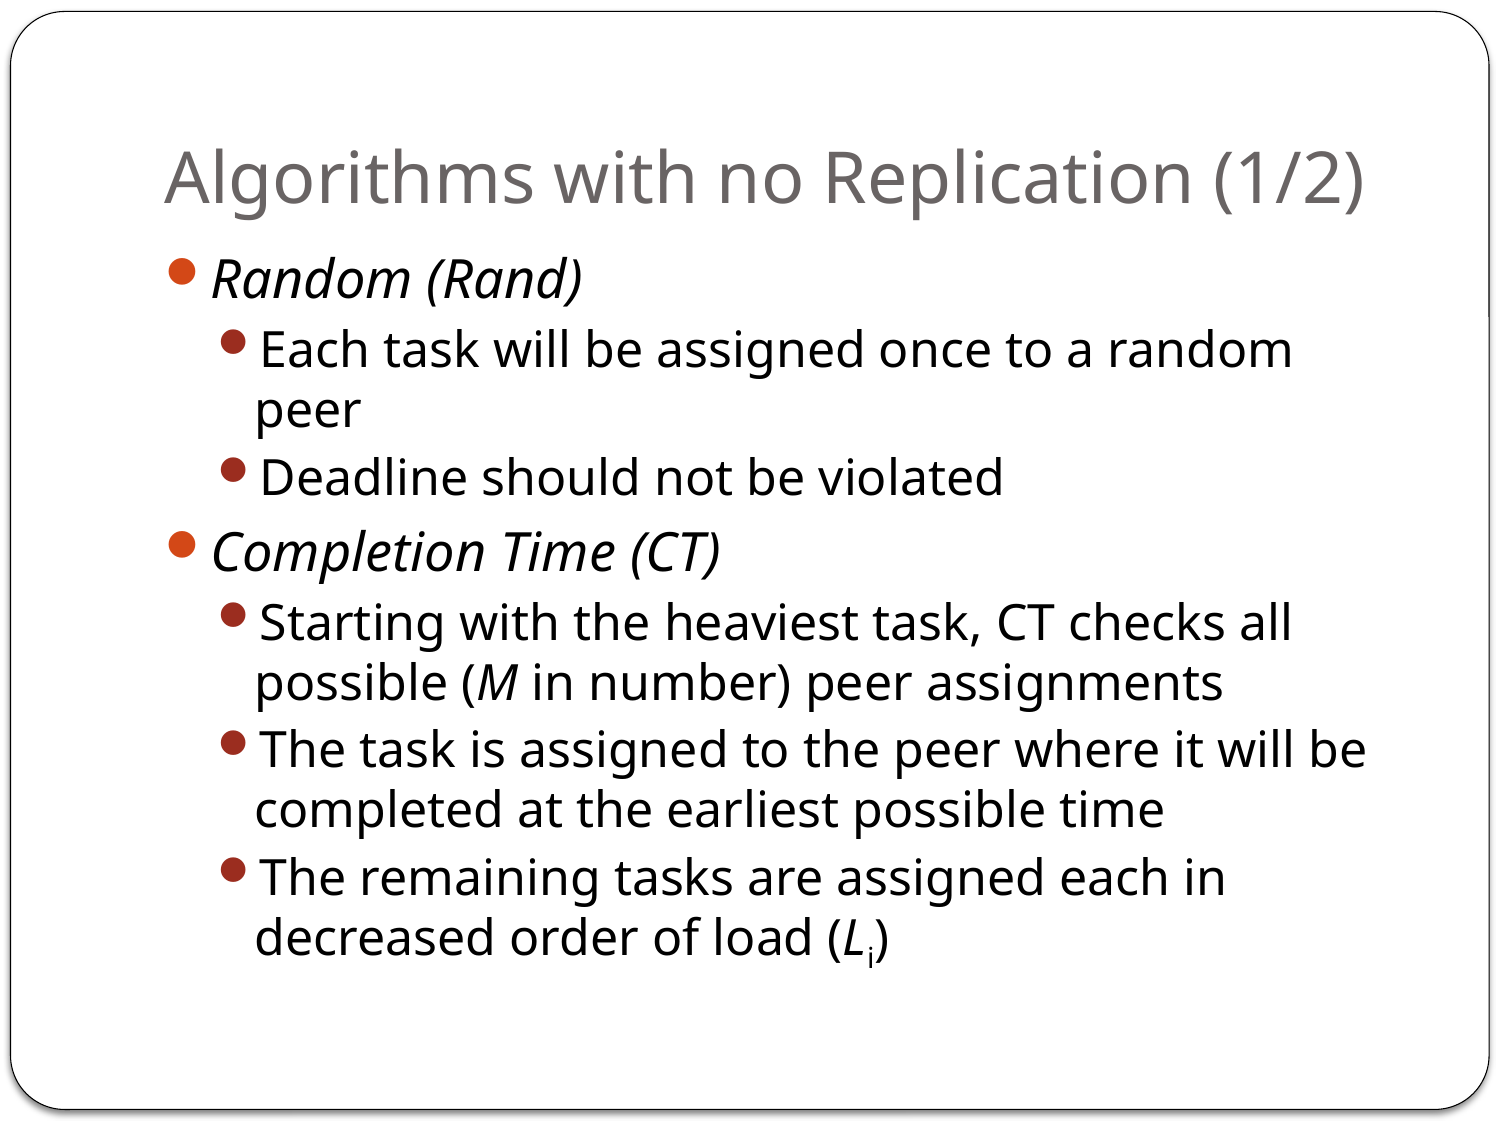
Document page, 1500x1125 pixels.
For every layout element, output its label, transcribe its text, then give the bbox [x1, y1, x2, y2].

title Algorithms with no Replication (1/2) [150, 45, 1425, 233]
list Random (Rand) Each task will be assigned once to a random peer Deadline should not be violated Completion Time (CT) Starting with the heaviest task, CT checks all possible (M in number) peer assignments The task is assigned to the peer where it will be completed at the earliest possible time The remaining tasks are assigned each in decreased order of load (Li) [150, 237, 1425, 988]
